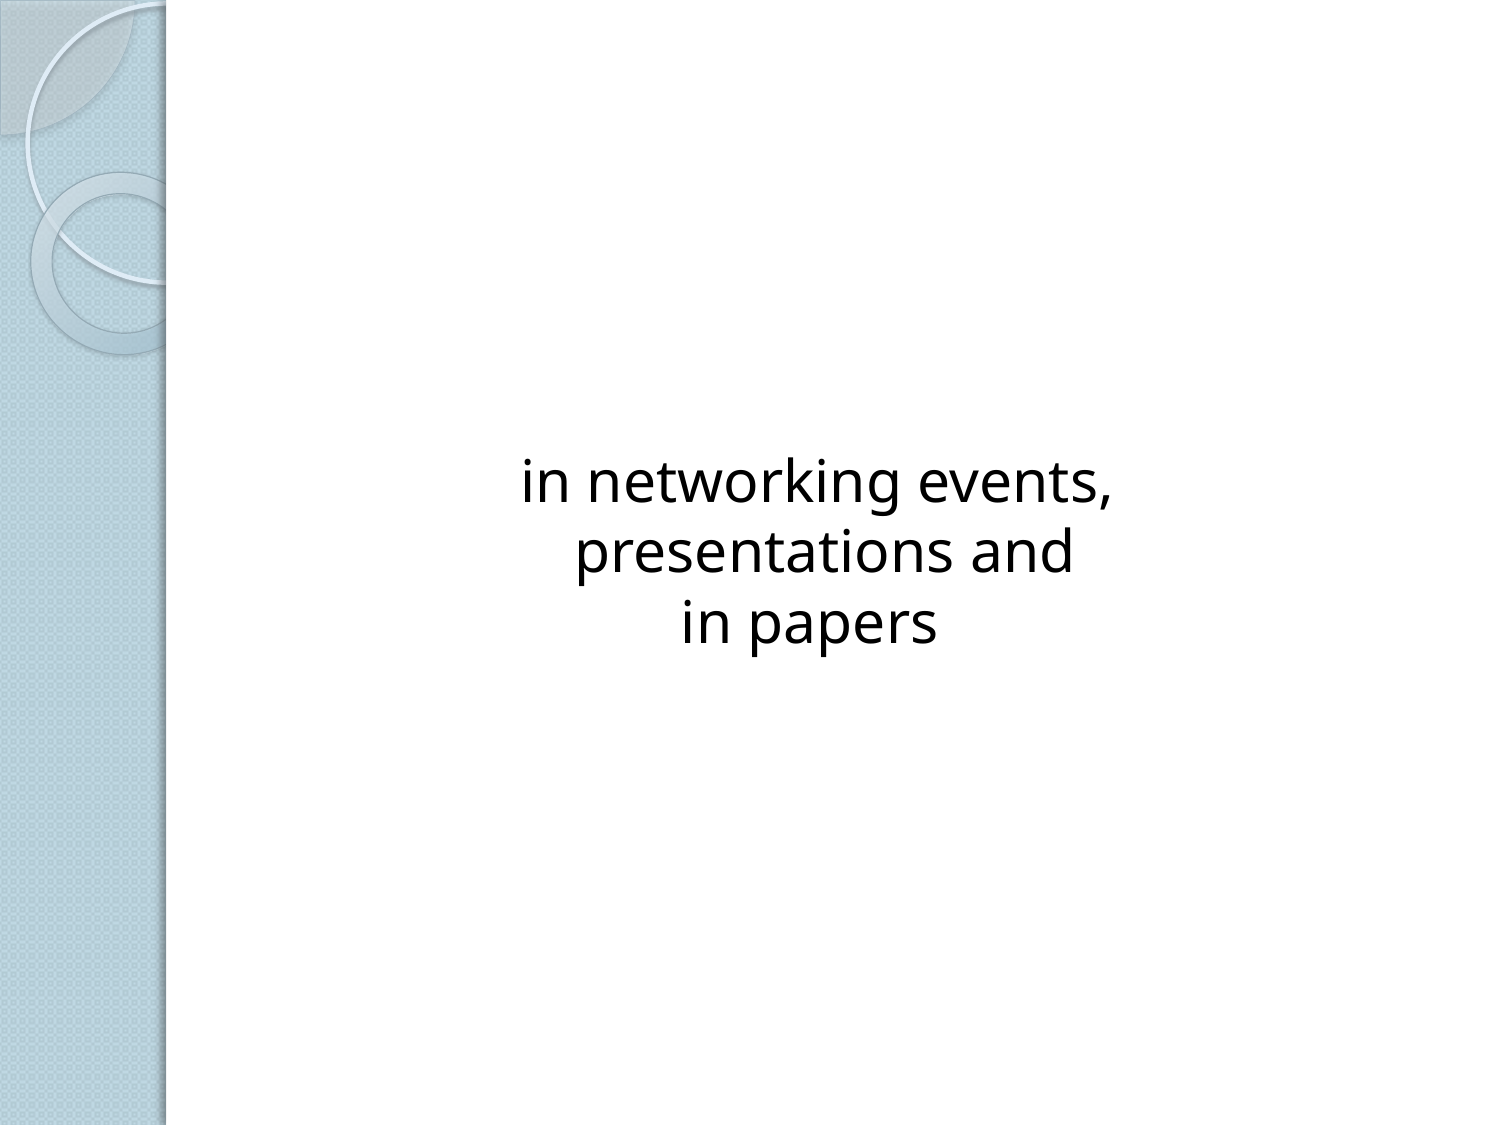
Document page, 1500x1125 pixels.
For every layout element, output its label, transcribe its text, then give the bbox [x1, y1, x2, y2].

title in networking events, presentations and in papers [202, 435, 1433, 715]
